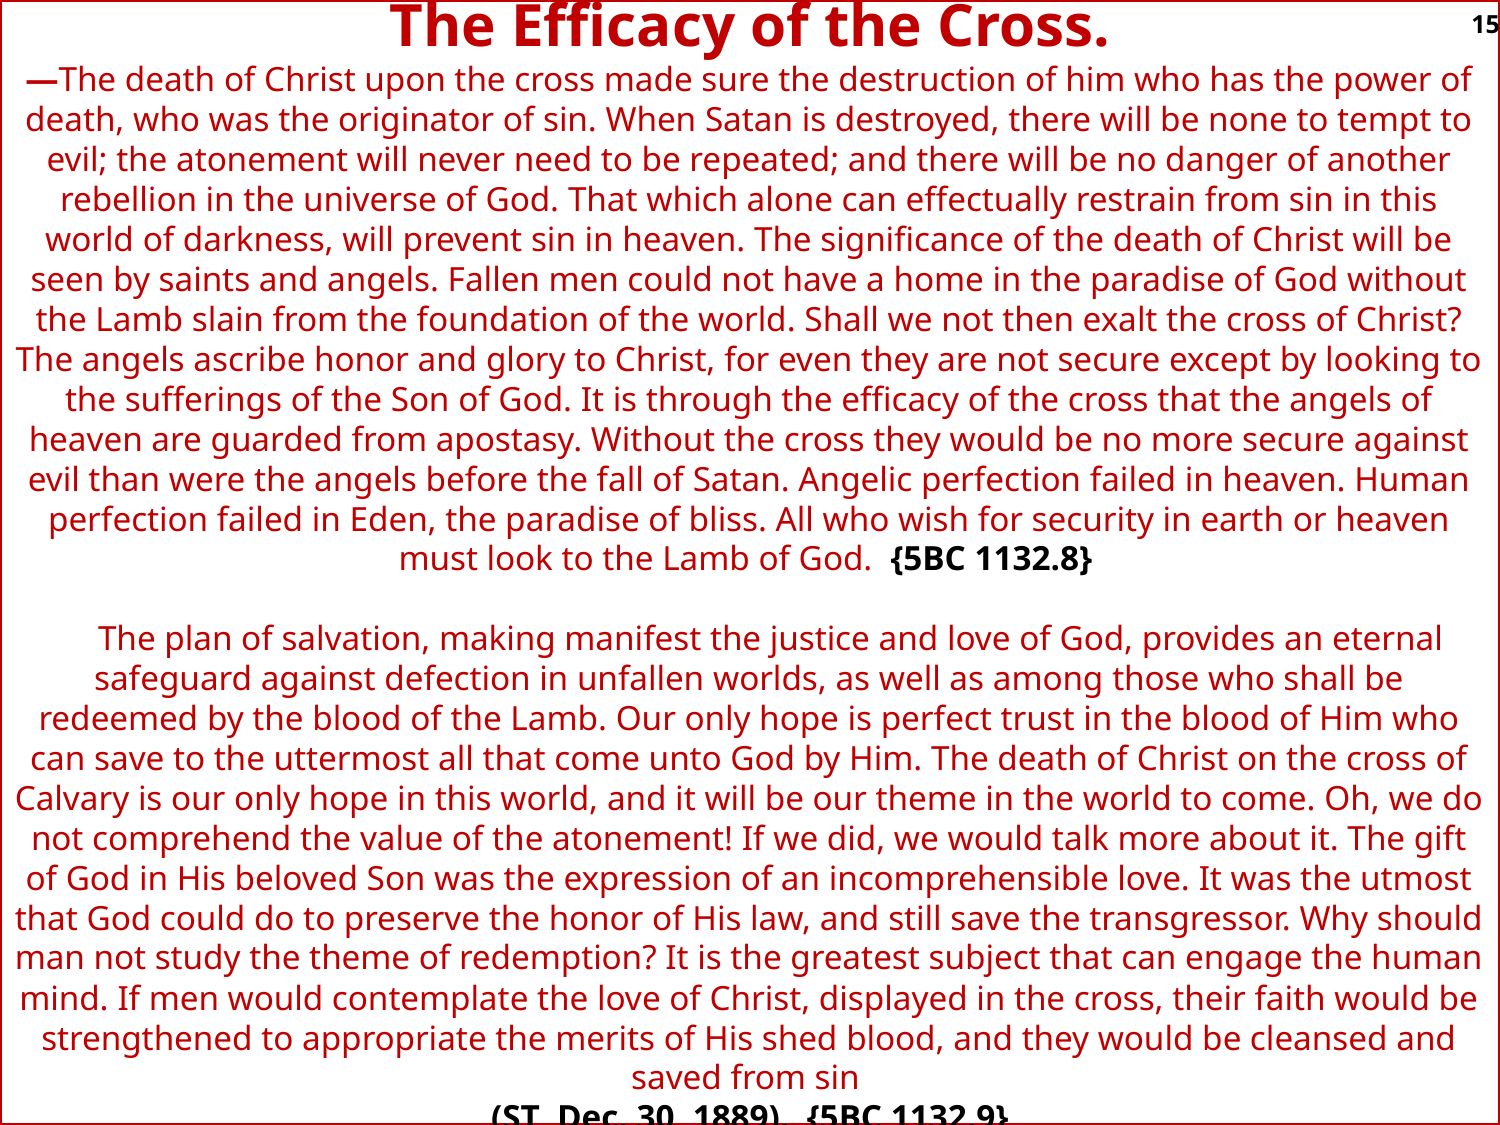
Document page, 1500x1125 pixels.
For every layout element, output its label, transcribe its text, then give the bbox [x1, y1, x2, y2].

text_box The Efficacy of the Cross. —The death of Christ upon the cross made sure the destruction of him who has the power of death, who was the originator of sin. When Satan is destroyed, there will be none to tempt to evil; the atonement will never need to be repeated; and there will be no danger of another rebellion in the universe of God. That which alone can effectually restrain from sin in this world of darkness, will prevent sin in heaven. The significance of the death of Christ will be seen by saints and angels. Fallen men could not have a home in the paradise of God without the Lamb slain from the foundation of the world. Shall we not then exalt the cross of Christ? The angels ascribe honor and glory to Christ, for even they are not secure except by looking to the sufferings of the Son of God. It is through the efficacy of the cross that the angels of heaven are guarded from apostasy. Without the cross they would be no more secure against evil than were the angels before the fall of Satan. Angelic perfection failed in heaven. Human perfection failed in Eden, the paradise of bliss. All who wish for security in earth or heaven must look to the Lamb of God. {5BC 1132.8} The plan of salvation, making manifest the justice and love of God, provides an eternal safeguard against defection in unfallen worlds, as well as among those who shall be redeemed by the blood of the Lamb. Our only hope is perfect trust in the blood of Him who can save to the uttermost all that come unto God by Him. The death of Christ on the cross of Calvary is our only hope in this world, and it will be our theme in the world to come. Oh, we do not comprehend the value of the atonement! If we did, we would talk more about it. The gift of God in His beloved Son was the expression of an incomprehensible love. It was the utmost that God could do to preserve the honor of His law, and still save the transgressor. Why should man not study the theme of redemption? It is the greatest subject that can engage the human mind. If men would contemplate the love of Christ, displayed in the cross, their faith would be strengthened to appropriate the merits of His shed blood, and they would be cleansed and saved from sin (ST Dec. 30, 1889). {5BC 1132.9} [0, 0, 1500, 1125]
text_box 15 [1462, 0, 1500, 50]
